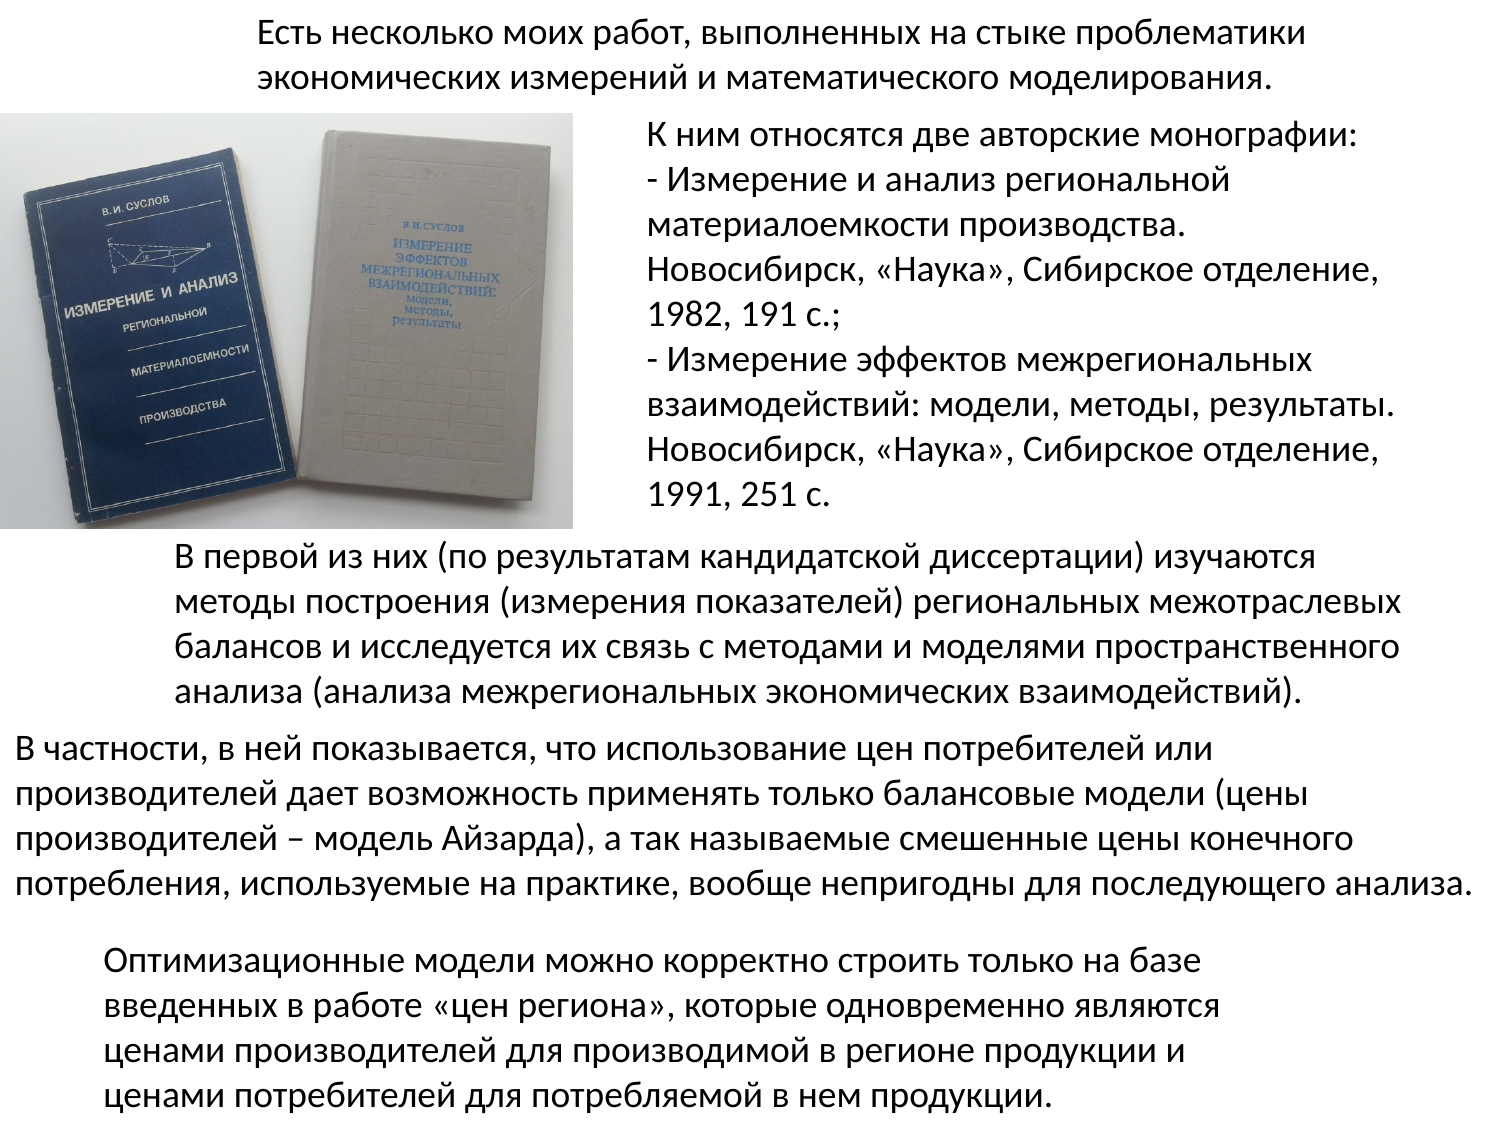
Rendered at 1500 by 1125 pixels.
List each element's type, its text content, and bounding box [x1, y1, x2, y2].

picture [0, 113, 573, 529]
text_box К ним относятся две авторские монографии: - Измерение и анализ региональной материалоемкости производства. Новосибирск, «Наука», Сибирское отделение, 1982, 191 с.; - Измерение эффектов межрегиональных взаимодействий: модели, методы, результаты. Новосибирск, «Наука», Сибирское отделение, 1991, 251 с. [631, 101, 1424, 522]
text_box В первой из них (по результатам кандидатской диссертации) изучаются методы построения (измерения показателей) региональных межотраслевых балансов и исследуется их связь с методами и моделями пространственного анализа (анализа межрегиональных экономических взаимодействий). [159, 523, 1441, 715]
text_box Есть несколько моих работ, выполненных на стыке проблематики экономических измерений и математического моделирования. [242, 0, 1341, 105]
text_box В частности, в ней показывается, что использование цен потребителей или производителей дает возможность применять только балансовые модели (цены производителей – модель Айзарда), а так называемые смешенные цены конечного потребления, используемые на практике, вообще непригодны для последующего анализа. [0, 715, 1500, 911]
text_box Оптимизационные модели можно корректно строить только на базе введенных в работе «цен региона», которые одновременно являются ценами производителей для производимой в регионе продукции и ценами потребителей для потребляемой в нем продукции. [88, 928, 1311, 1123]
